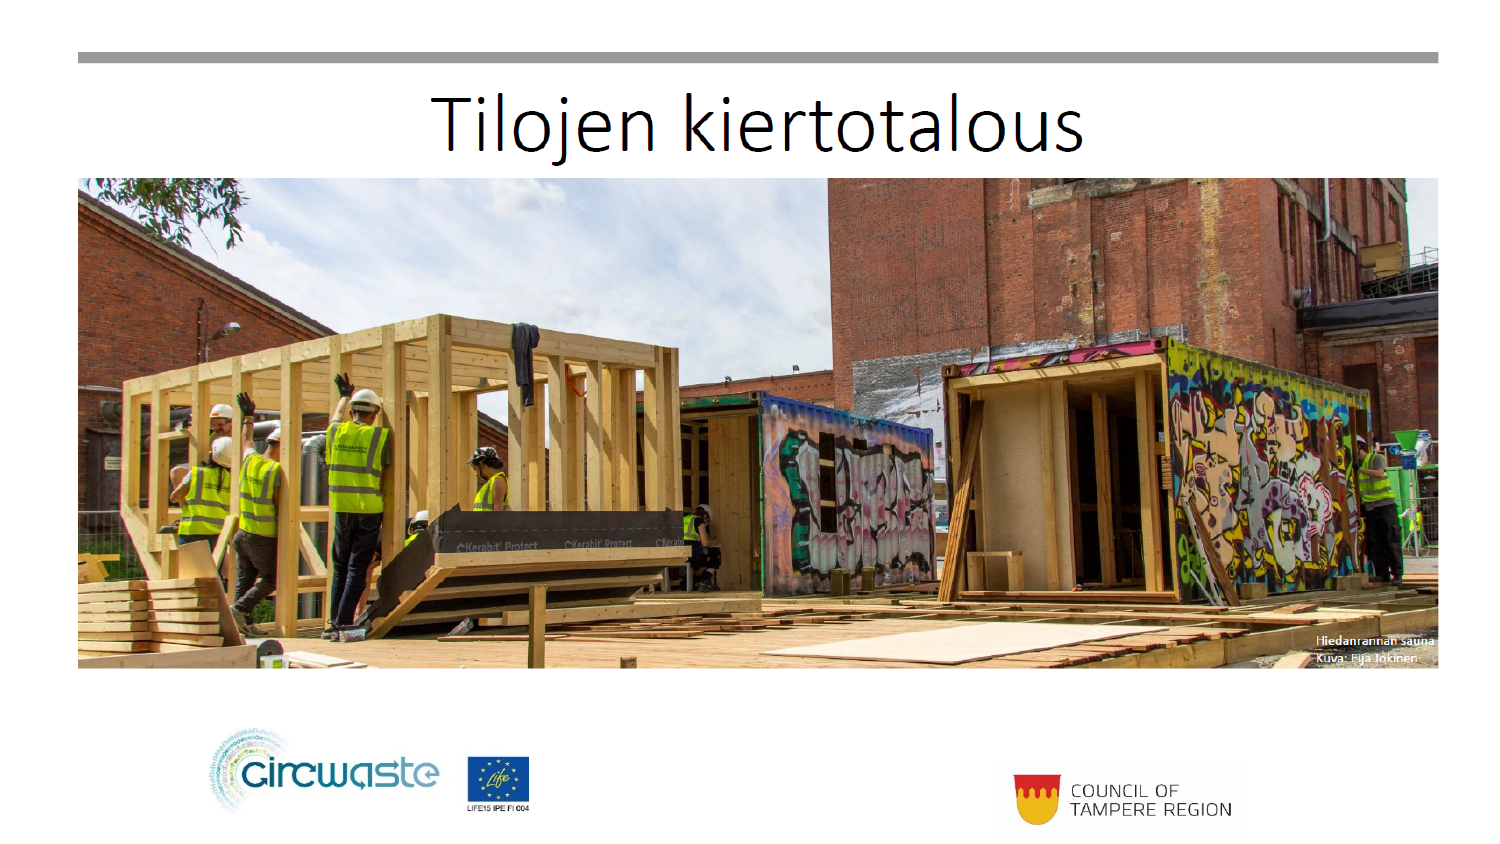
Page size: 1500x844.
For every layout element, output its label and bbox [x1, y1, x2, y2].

picture [209, 728, 529, 821]
list [77, 52, 1439, 681]
picture [996, 762, 1244, 838]
